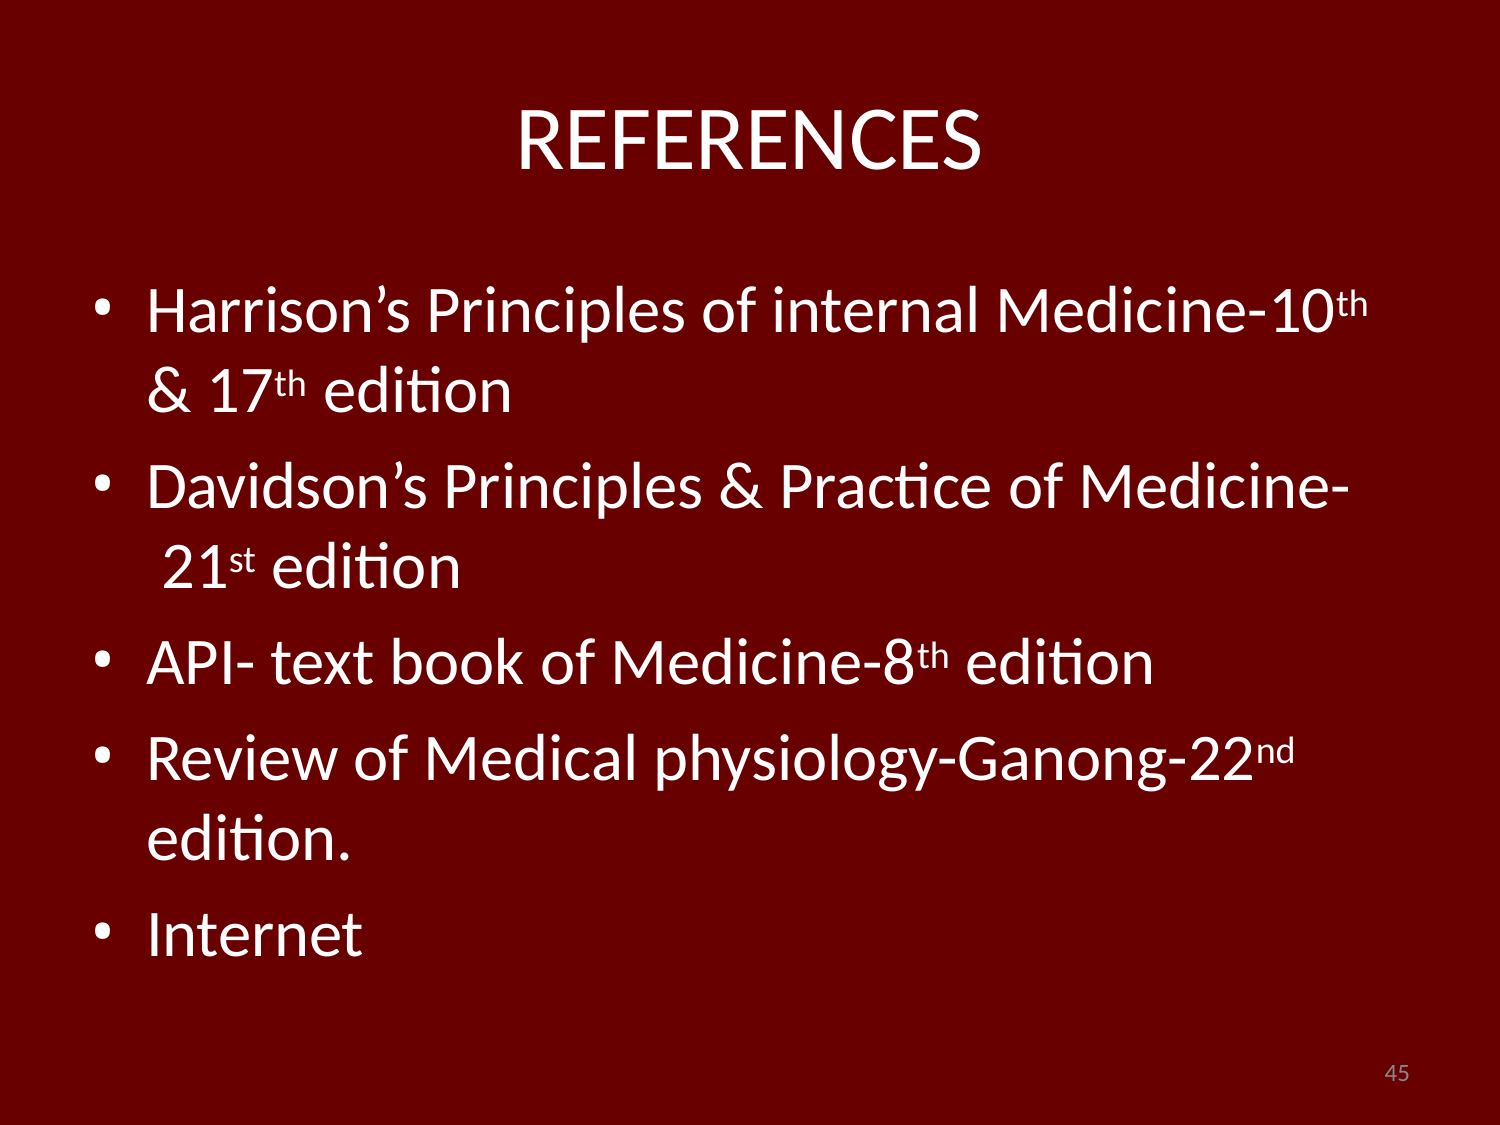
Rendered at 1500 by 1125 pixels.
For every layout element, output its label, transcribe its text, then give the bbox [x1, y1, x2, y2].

title REFERENCES [512, 75, 988, 263]
slide_number 45 [1378, 1060, 1417, 1125]
text_box Harrison’s Principles of internal Medicine-10th & 17th edition Davidson’s Principles & Practice of Medicine- 21st edition API- text book of Medicine-8th edition Review of Medical physiology-Ganong-22nd edition. Internet [83, 263, 1390, 970]
